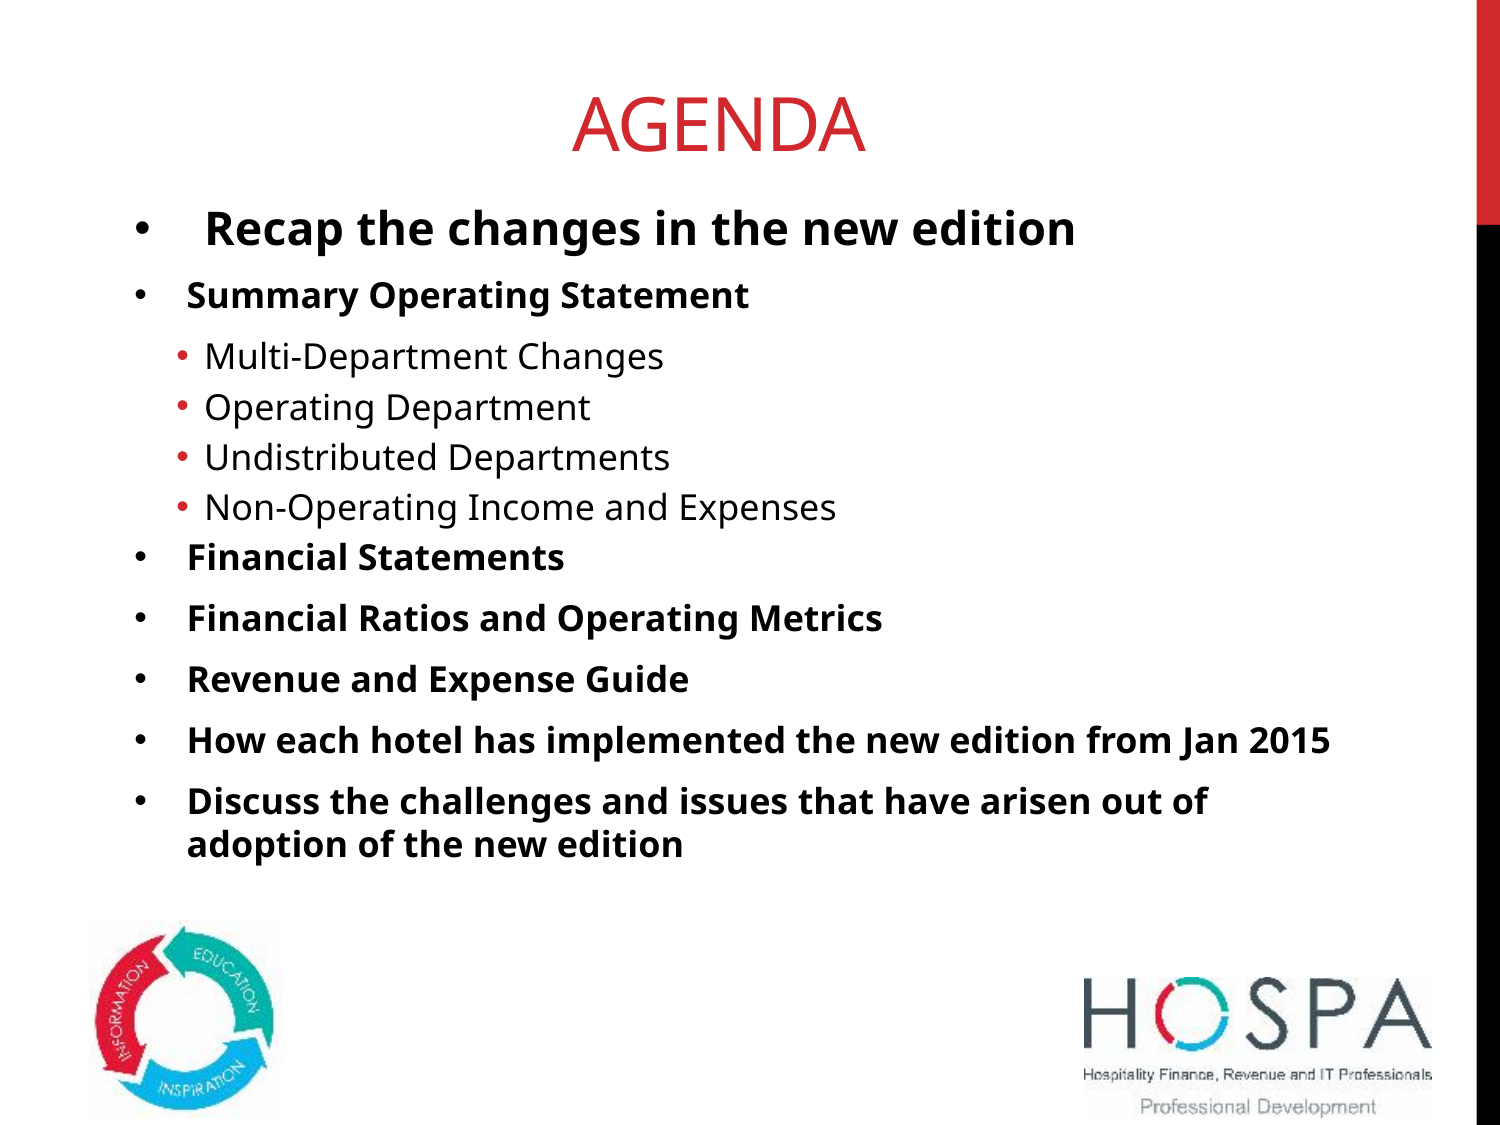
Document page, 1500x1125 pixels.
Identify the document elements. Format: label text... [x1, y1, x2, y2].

title Agenda [244, 50, 1195, 174]
picture [88, 919, 283, 1118]
picture [1083, 977, 1433, 1118]
list Recap the changes in the new edition Summary Operating Statement Multi-Department Changes Operating Department Undistributed Departments Non-Operating Income and Expenses Financial Statements Financial Ratios and Operating Metrics Revenue and Expense Guide How each hotel has implemented the new edition from Jan 2015 Discuss the challenges and issues that have arisen out of adoption of the new edition [119, 191, 1370, 910]
